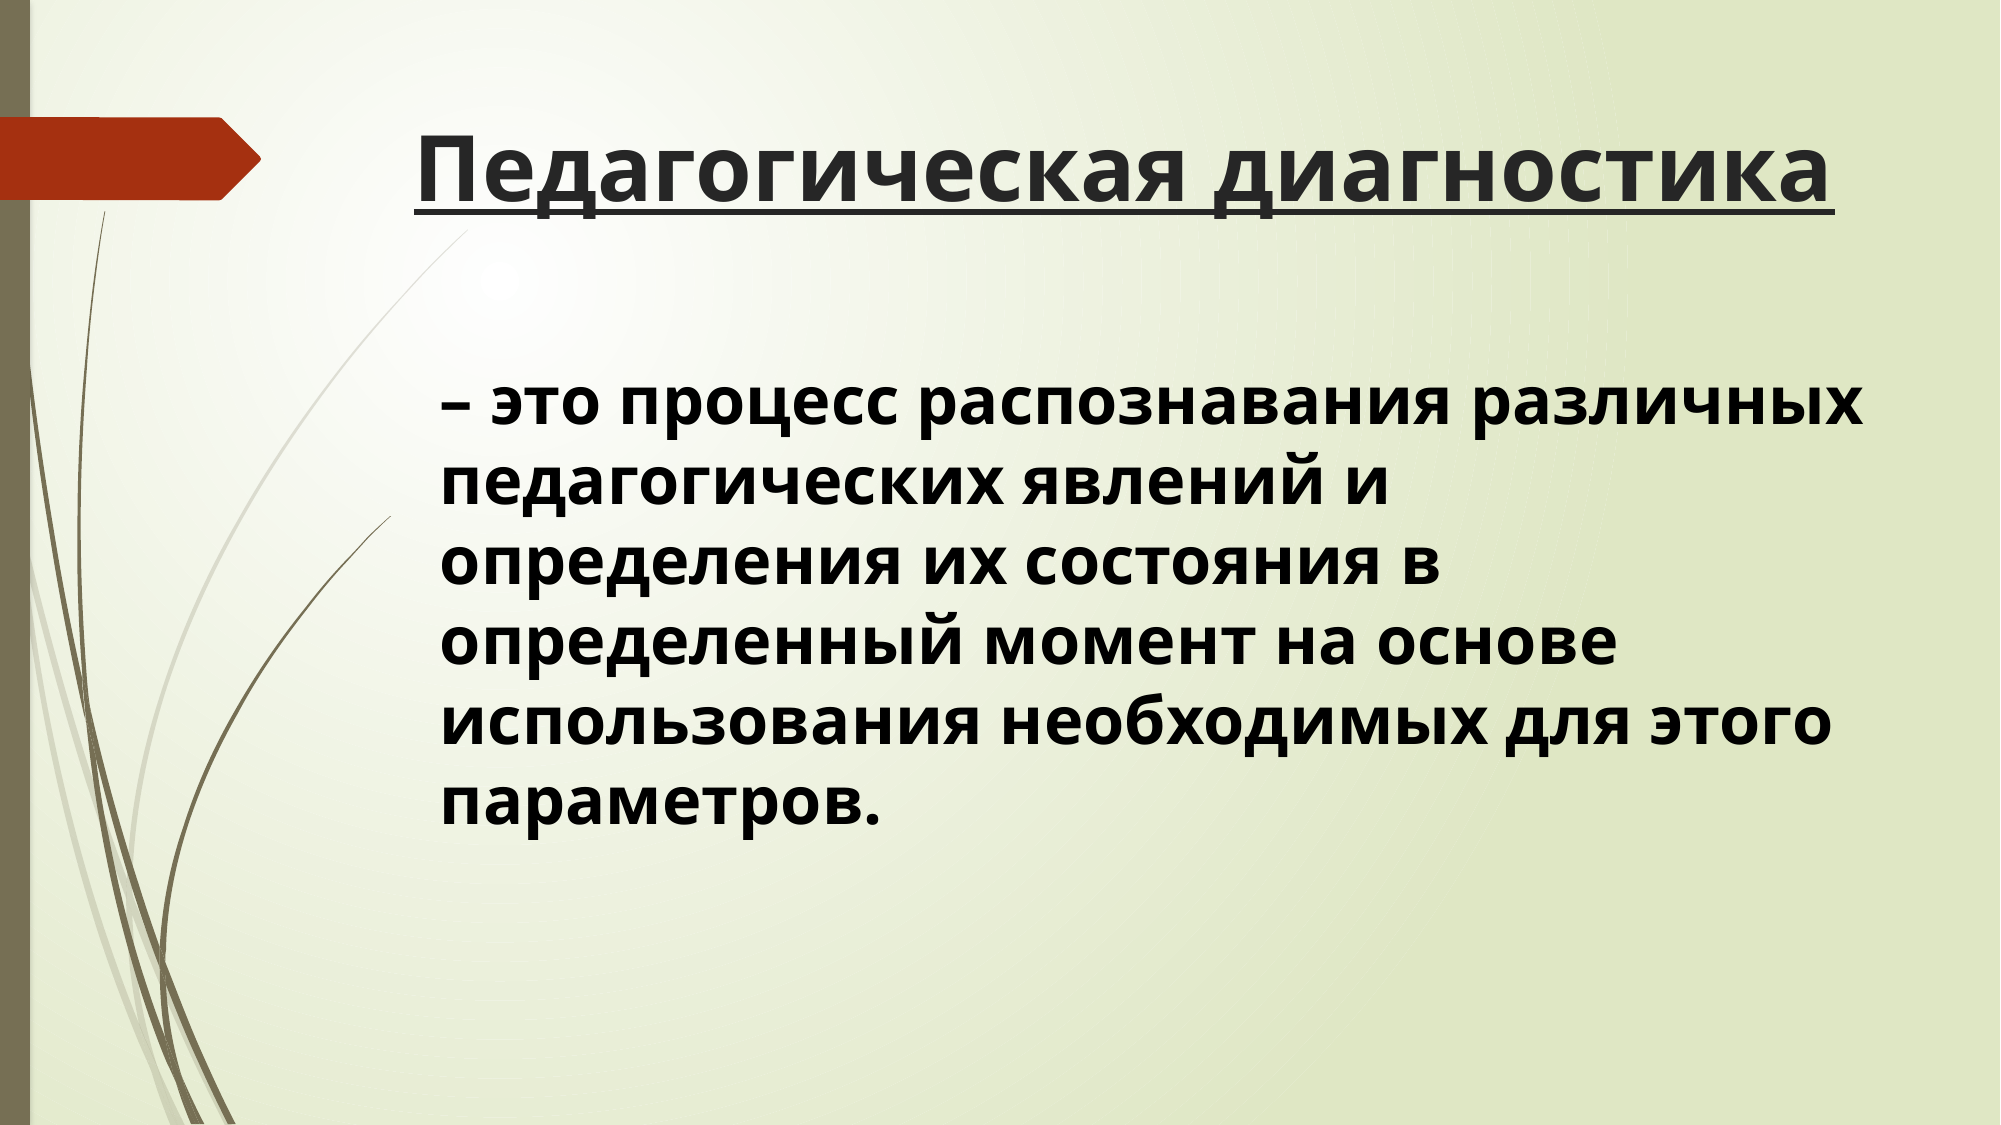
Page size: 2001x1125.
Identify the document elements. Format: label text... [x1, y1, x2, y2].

title Педагогическая диагностика [361, 102, 1888, 313]
list – это процесс распознавания различных педагогических явлений и определения их состояния в определенный момент на основе использования необходимых для этого параметров. [424, 350, 1888, 970]
